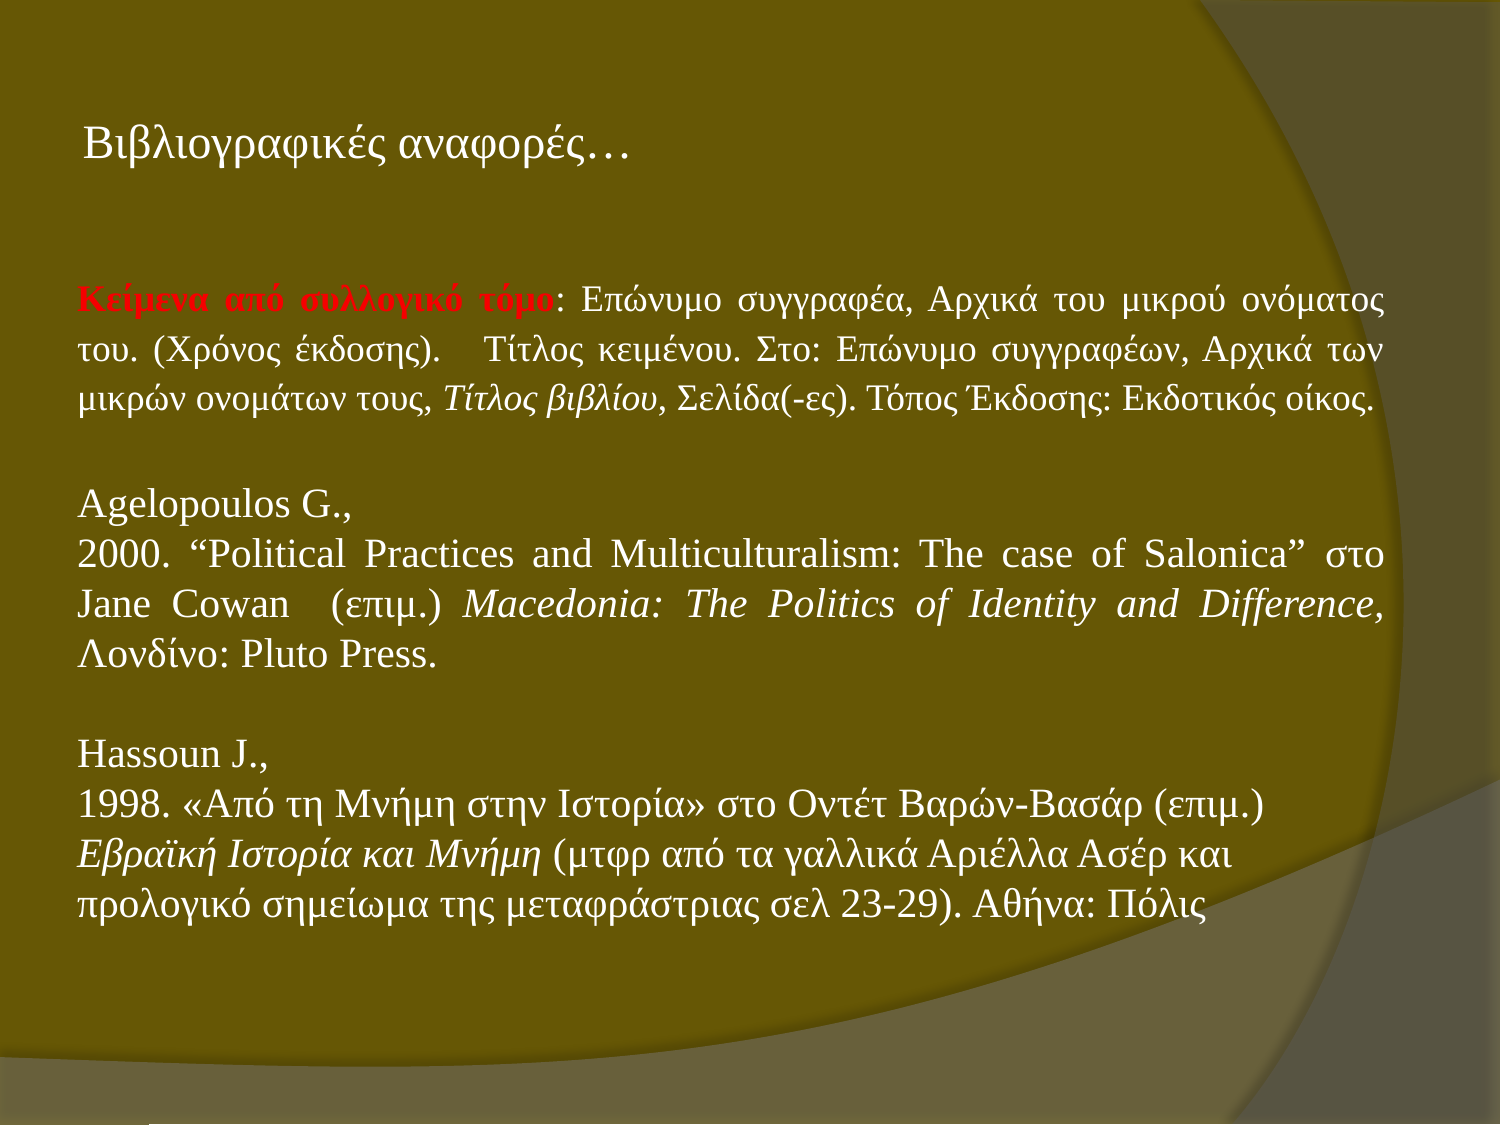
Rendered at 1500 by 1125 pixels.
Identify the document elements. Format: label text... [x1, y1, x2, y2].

text_box Κείμενα από συλλογικό τόμο: Επώνυμο συγγραφέα, Αρχικά του μικρού ονόματος του. (Χρόνος έκδοσης). Τίτλος κειμένου. Στο: Επώνυμο συγγραφέων, Αρχικά των μικρών ονομάτων τους, Τίτλος βιβλίου, Σελίδα(-ες). Τόπος Έκδοσης: Εκδοτικός οίκος. Agelopoulos G., 2000. “Political Practices and Multiculturalism: The case of Salonica” στο Jane Cowan (επιμ.) Macedonia: The Politics of Identity and Difference, Λονδίνο: Pluto Press. Hassoun J., 1998. «Από τη Μνήμη στην Ιστορία» στο Οντέτ Βαρών-Βασάρ (επιμ.) Εβραϊκή Ιστορία και Μνήμη (μτφρ από τα γαλλικά Αριέλλα Ασέρ και προλογικό σημείωμα της μεταφράστριας σελ 23-29). Αθήνα: Πόλις [62, 262, 1400, 1125]
title Βιβλιογραφικές αναφορές… [75, 45, 1300, 233]
